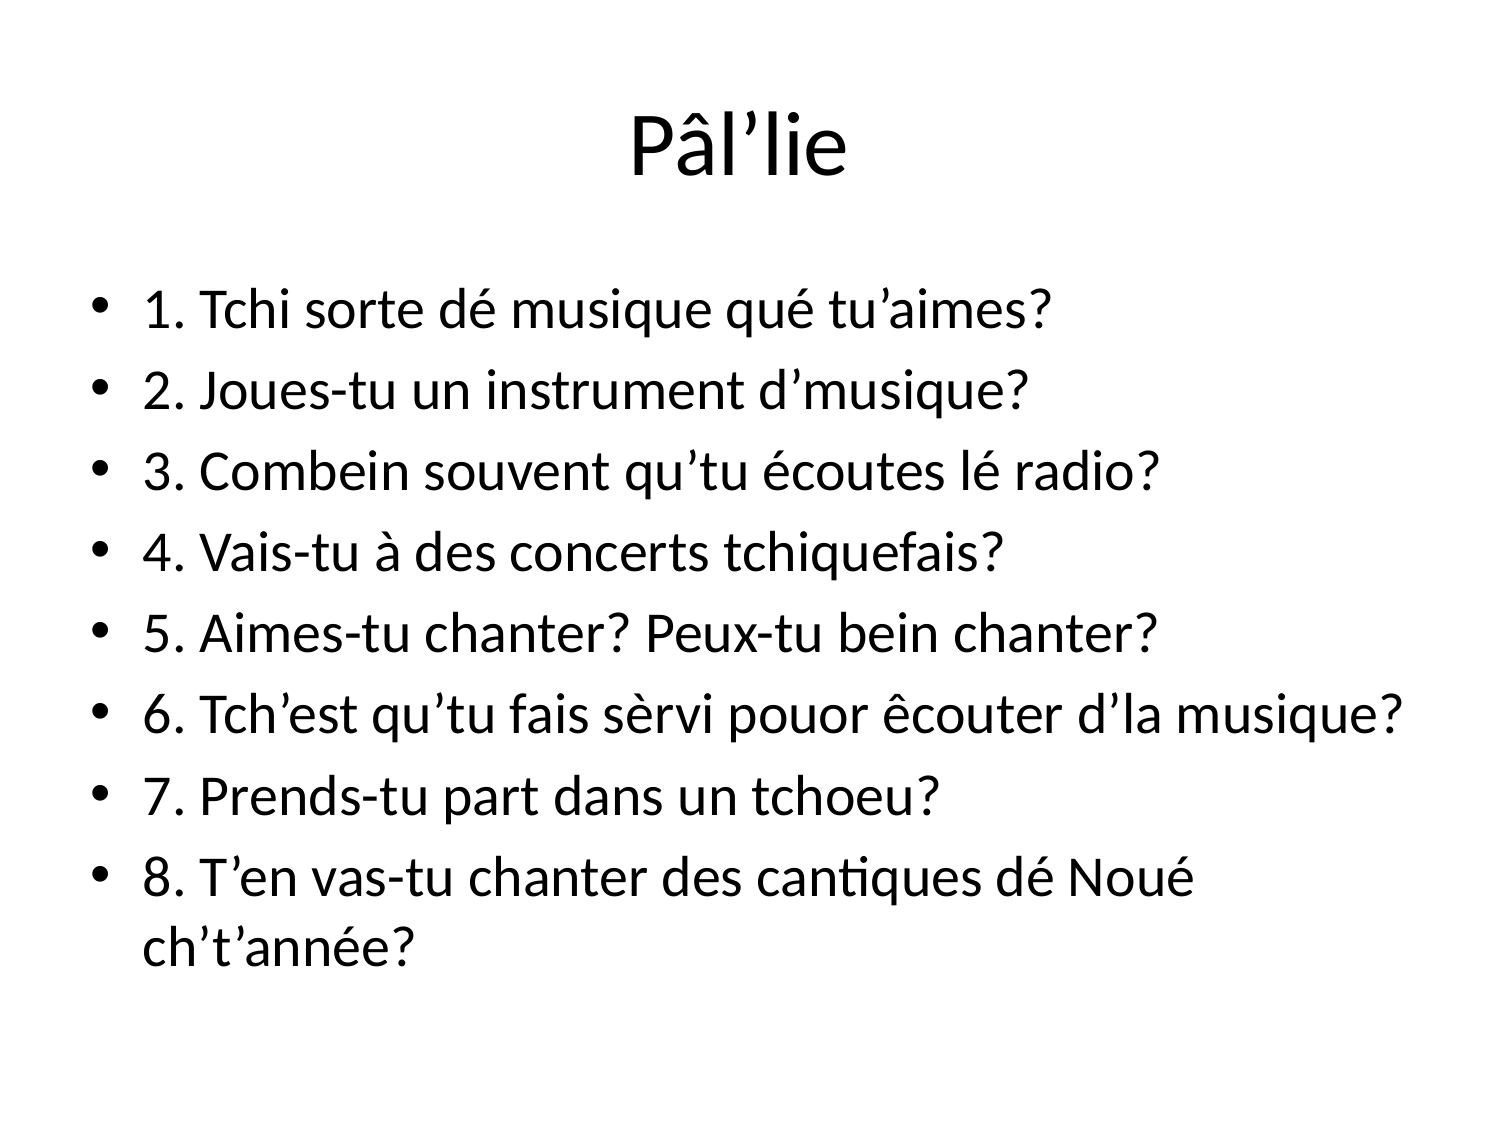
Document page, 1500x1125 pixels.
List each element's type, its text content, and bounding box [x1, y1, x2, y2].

list 1. Tchi sorte dé musique qué tu’aimes? 2. Joues-tu un instrument d’musique? 3. Combein souvent qu’tu écoutes lé radio? 4. Vais-tu à des concerts tchiquefais? 5. Aimes-tu chanter? Peux-tu bein chanter? 6. Tch’est qu’tu fais sèrvi pouor êcouter d’la musique? 7. Prends-tu part dans un tchoeu? 8. T’en vas-tu chanter des cantiques dé Noué ch’t’année? [75, 262, 1425, 1005]
title Pâl’lie [75, 45, 1425, 233]
